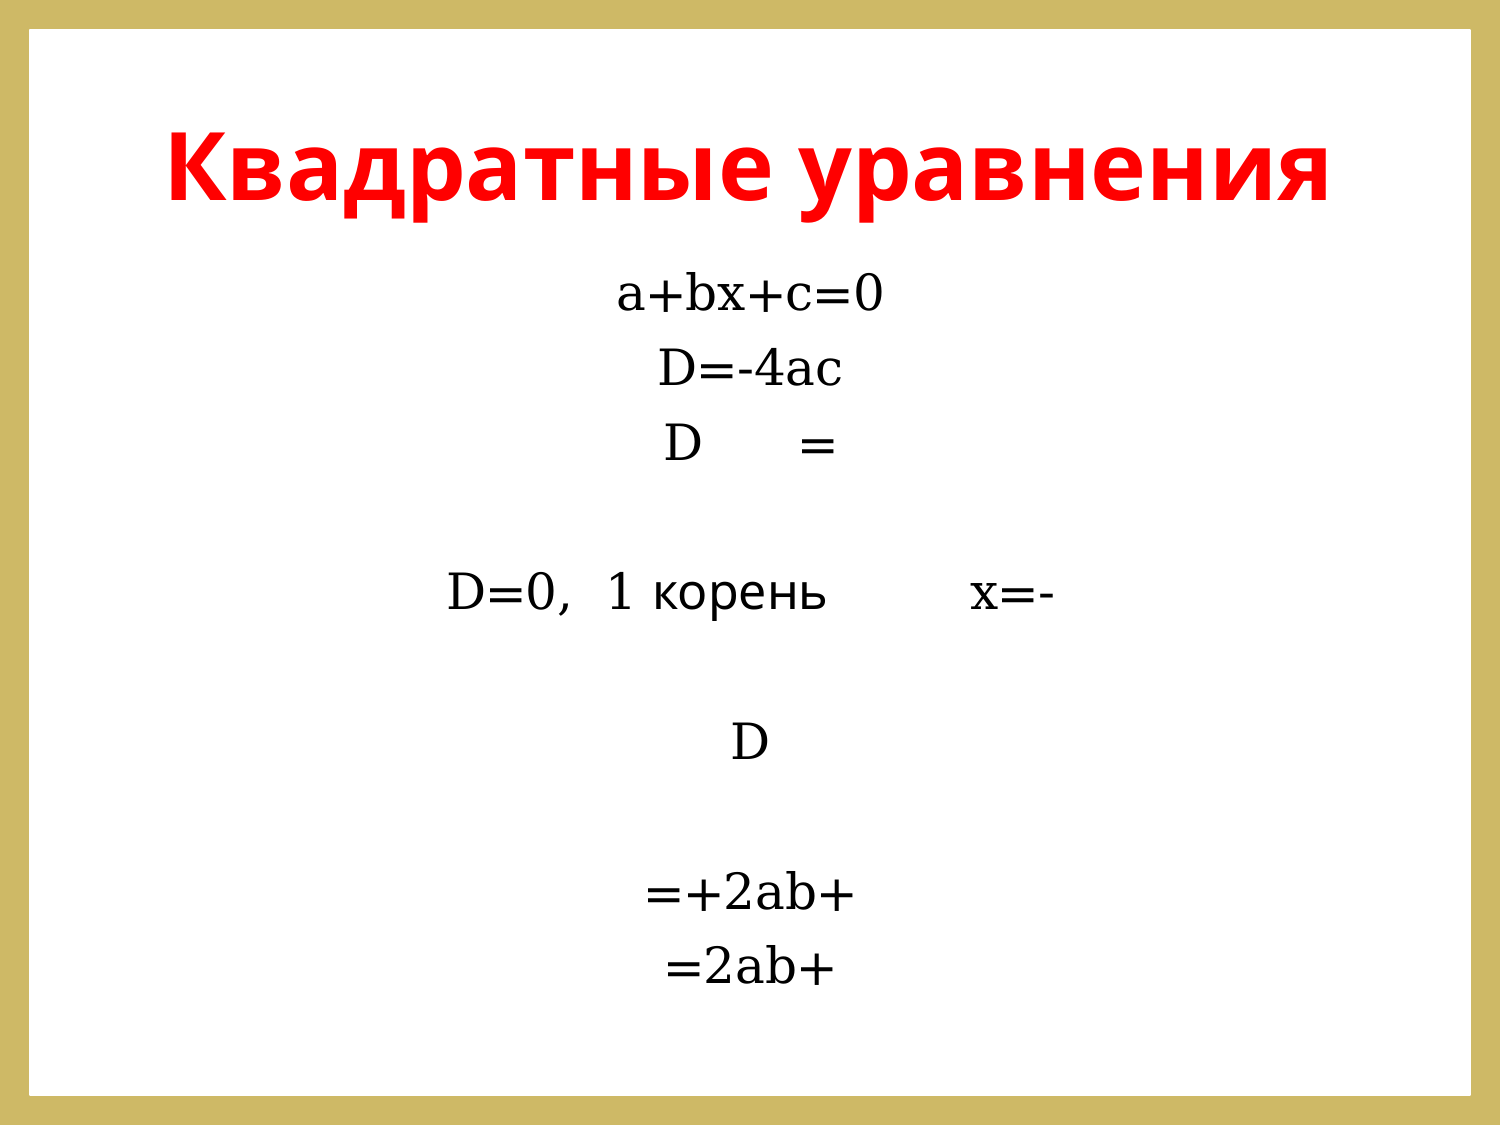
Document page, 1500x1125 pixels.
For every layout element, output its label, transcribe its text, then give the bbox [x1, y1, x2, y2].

title Квадратные уравнения [140, 99, 1356, 323]
